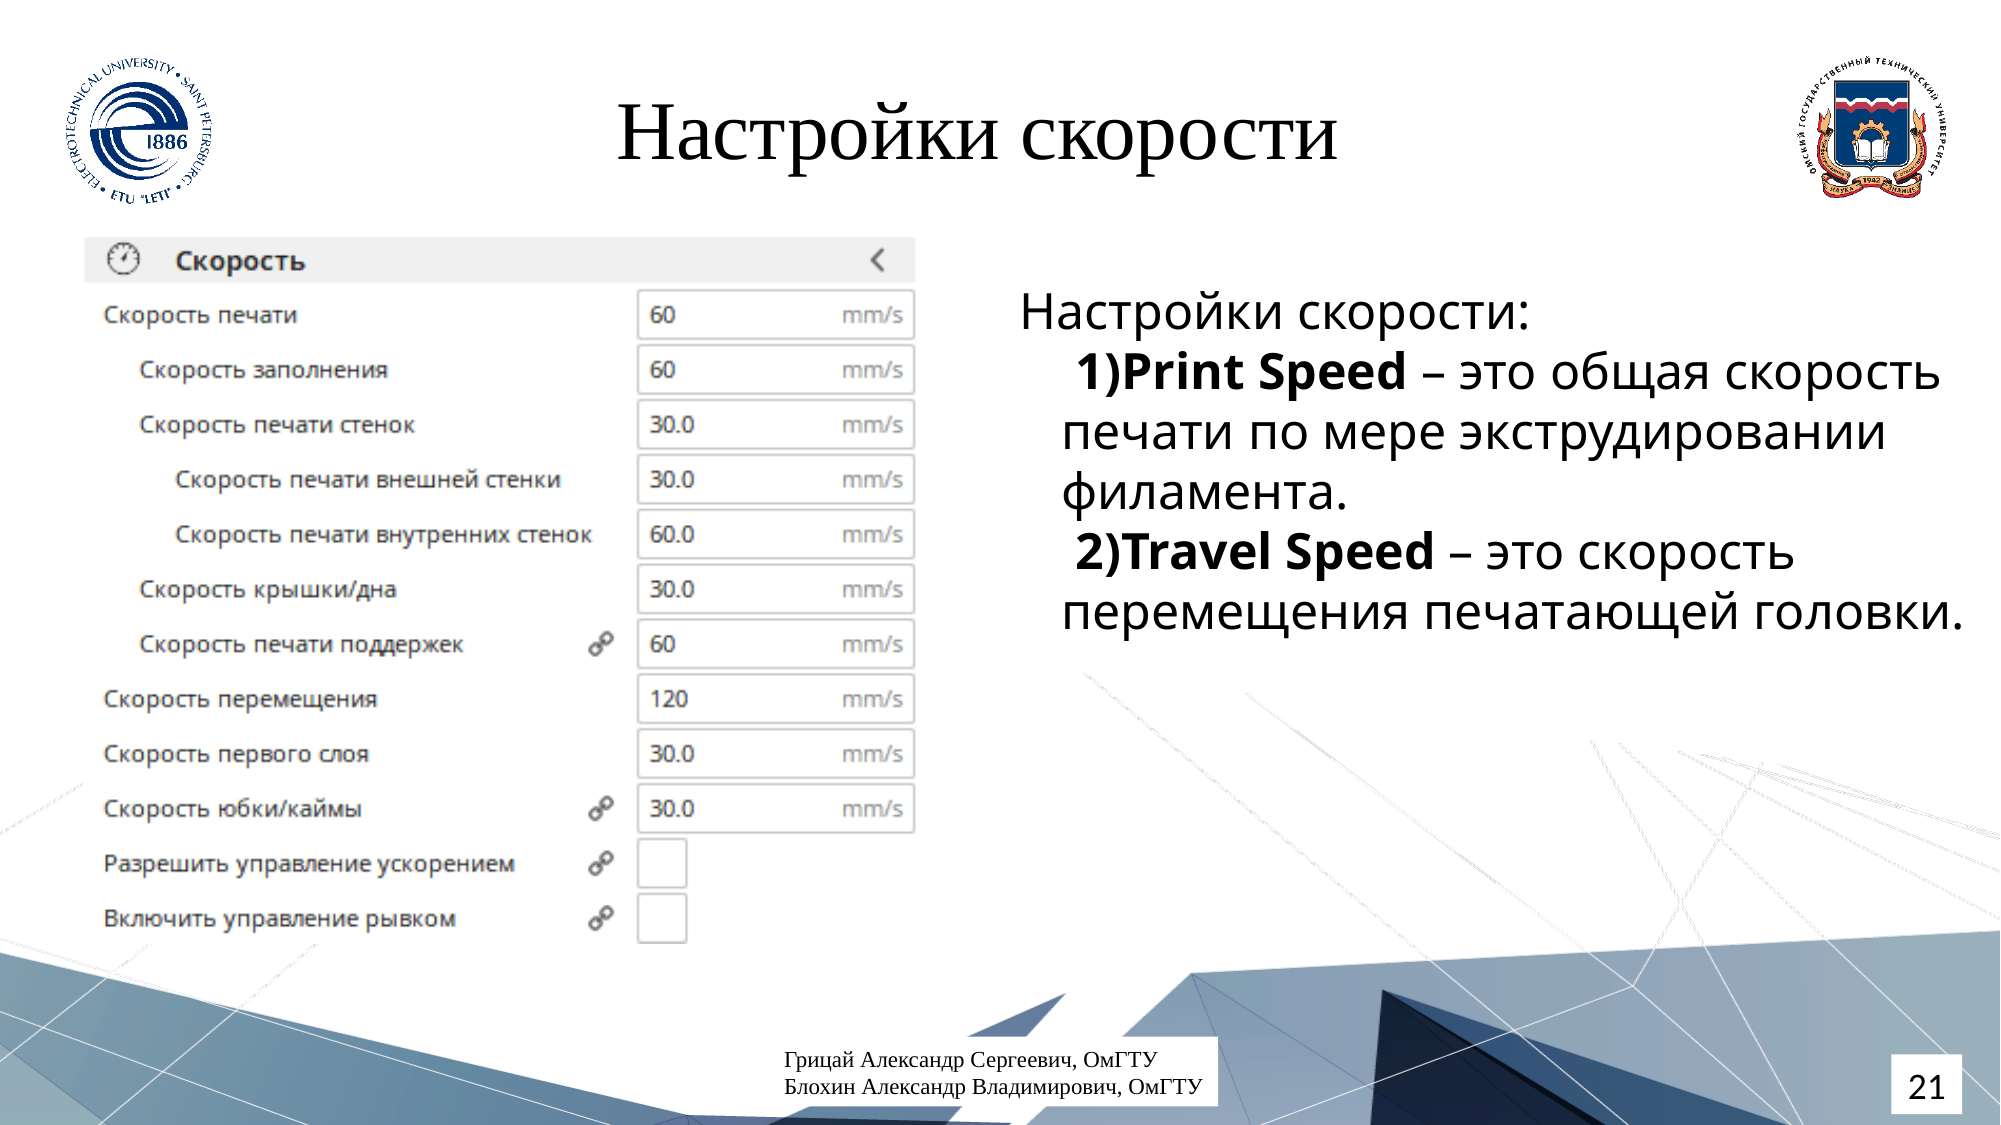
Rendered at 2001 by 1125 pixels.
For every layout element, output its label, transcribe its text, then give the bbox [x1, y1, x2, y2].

text_box 21 [1891, 1054, 1963, 1115]
picture [0, 0, 2000, 1125]
text_box Грицай Александр Сергеевич, ОмГТУ Блохин Александр Владимирович, ОмГТУ [769, 1036, 1219, 1107]
text_box Настройки скорости: Print Speed – это общая скорость печати по мере экструдировании филамента. Travel Speed – это скорость перемещения печатающей головки. [990, 271, 1990, 647]
text_box Настройки скорости [454, 68, 1502, 184]
